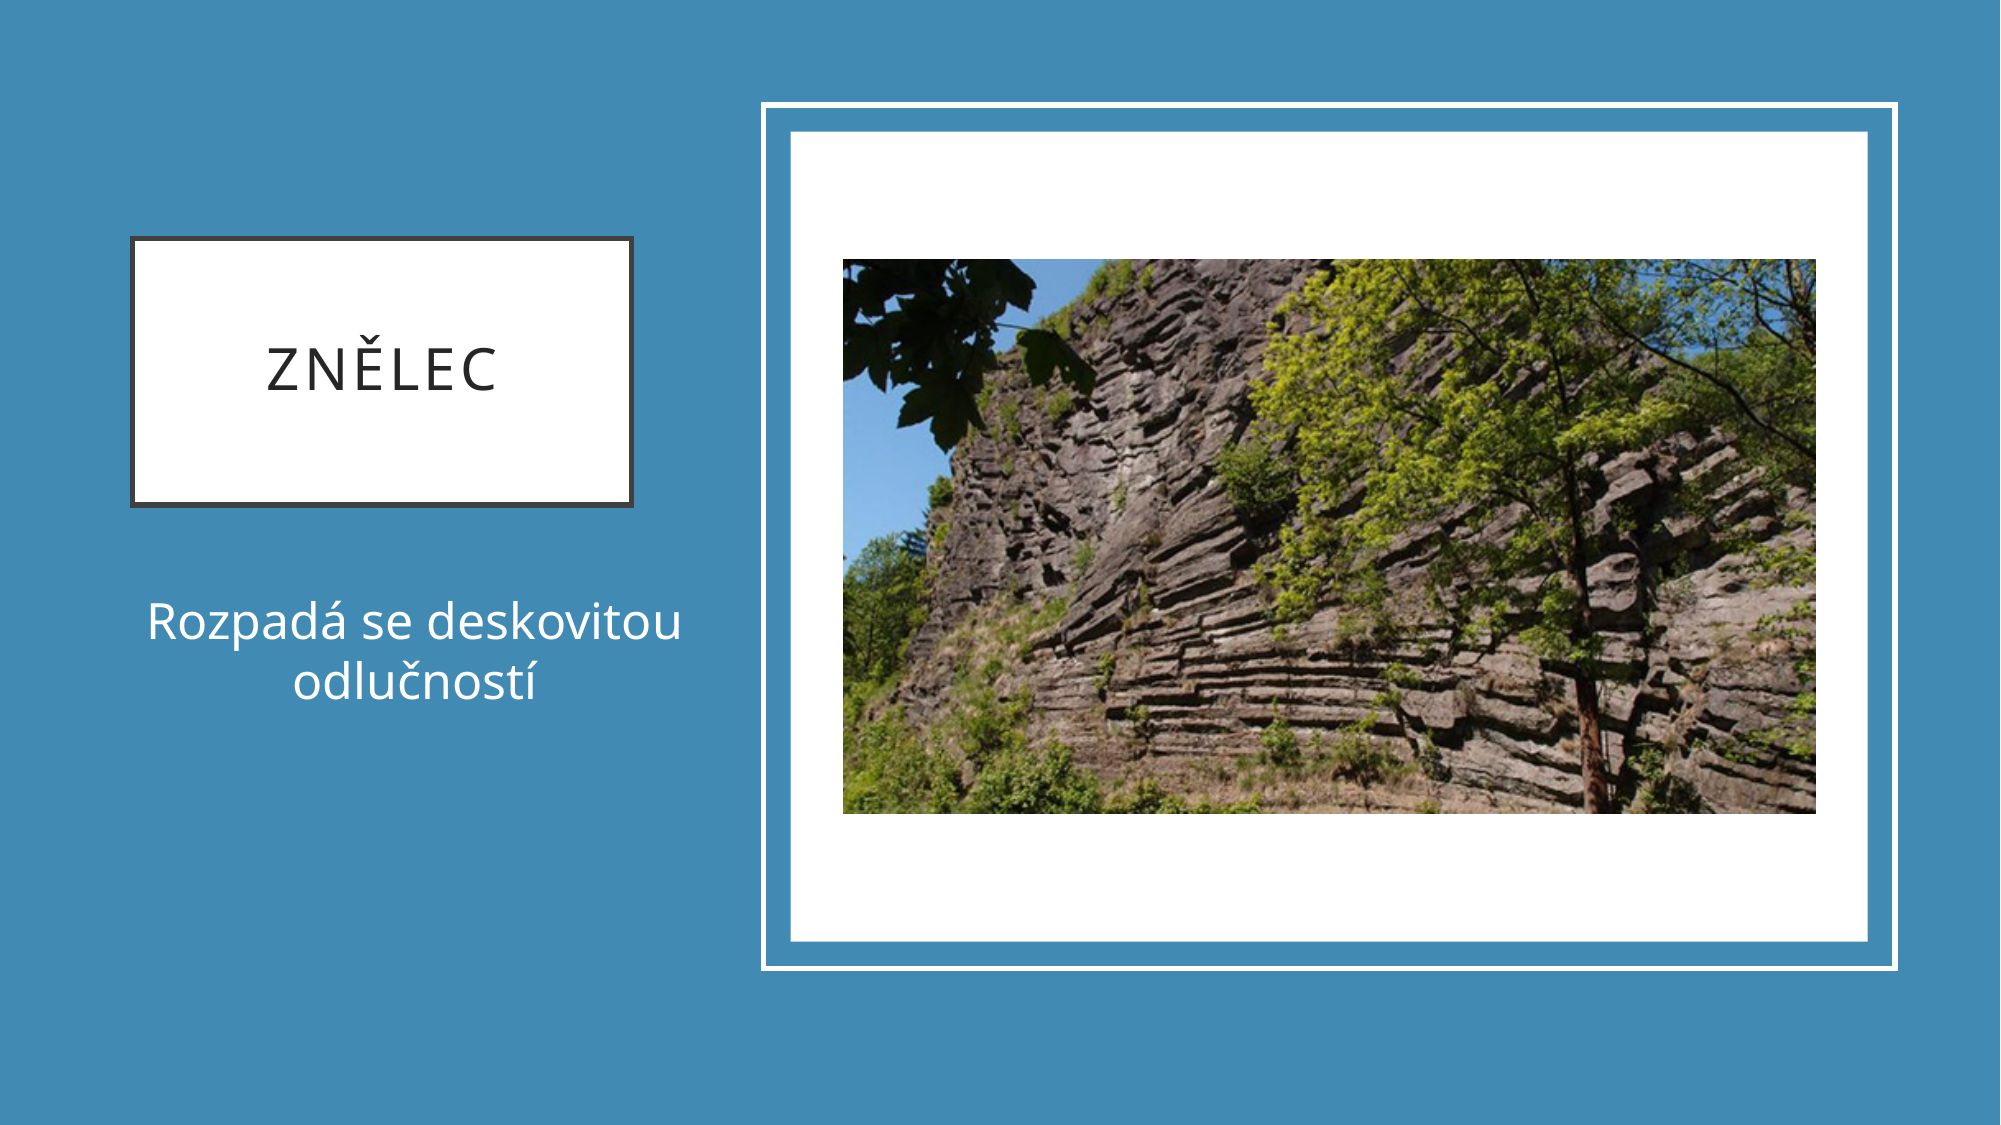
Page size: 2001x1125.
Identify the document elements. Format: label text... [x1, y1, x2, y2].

text_box [790, 131, 1869, 943]
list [843, 259, 1816, 814]
text_box [762, 104, 1896, 969]
title Znělec [130, 236, 634, 508]
list Rozpadá se deskovitou odlučností [103, 581, 727, 942]
